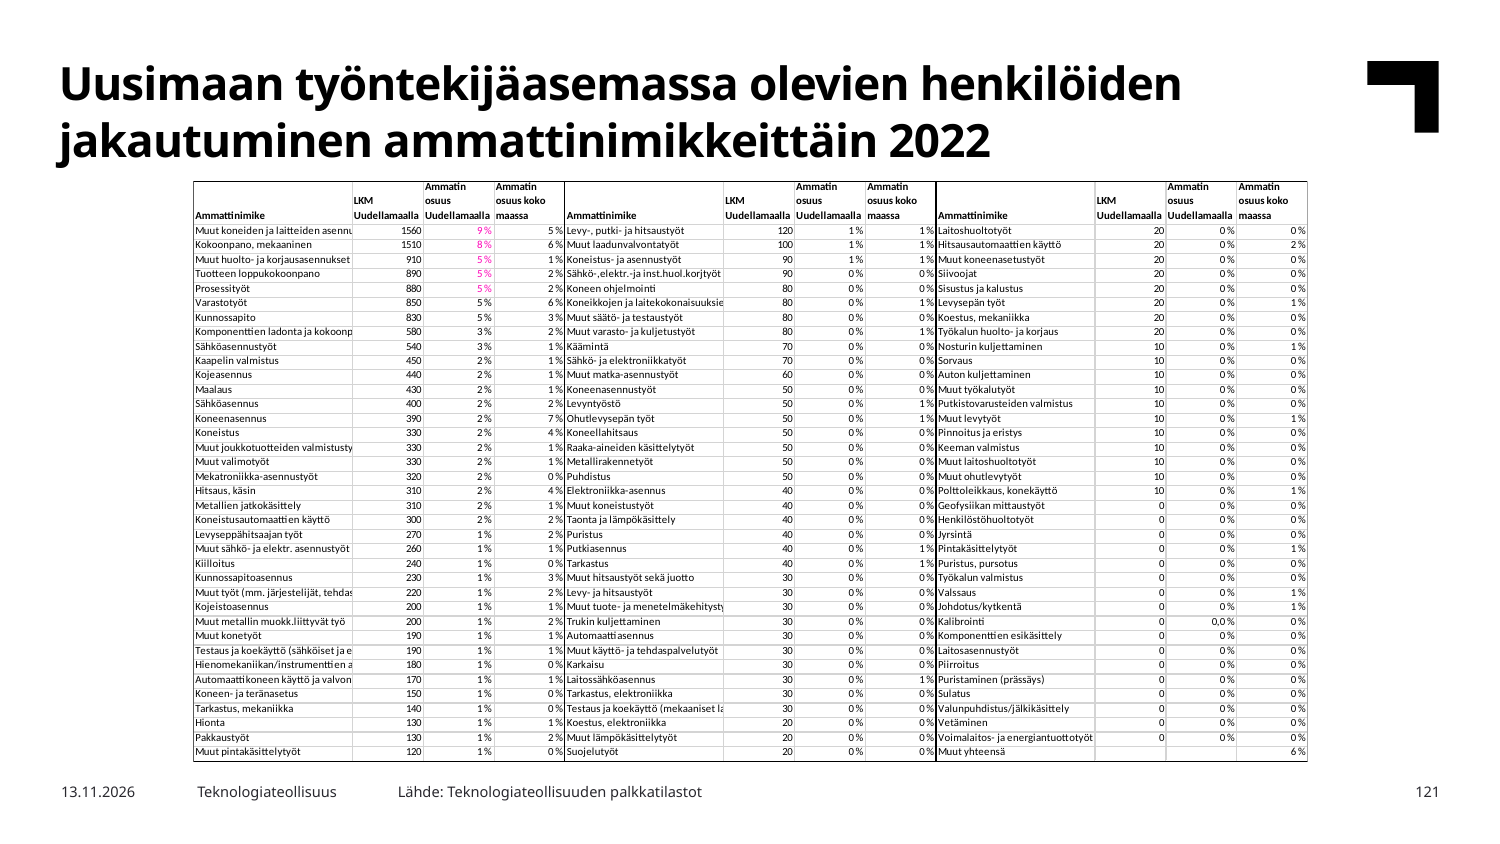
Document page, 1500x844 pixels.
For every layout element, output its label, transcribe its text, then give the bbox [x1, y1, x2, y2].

slide_number 121 [1313, 775, 1456, 803]
list Lähde: Teknologiateollisuuden palkkatilastot [382, 775, 871, 803]
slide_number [46, 775, 182, 803]
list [192, 180, 1309, 763]
list Uusimaan työntekijäasemassa olevien henkilöiden jakautuminen ammattinimikkeittäin 2022 [41, 46, 1388, 181]
footer Teknologiateollisuus [182, 775, 382, 803]
